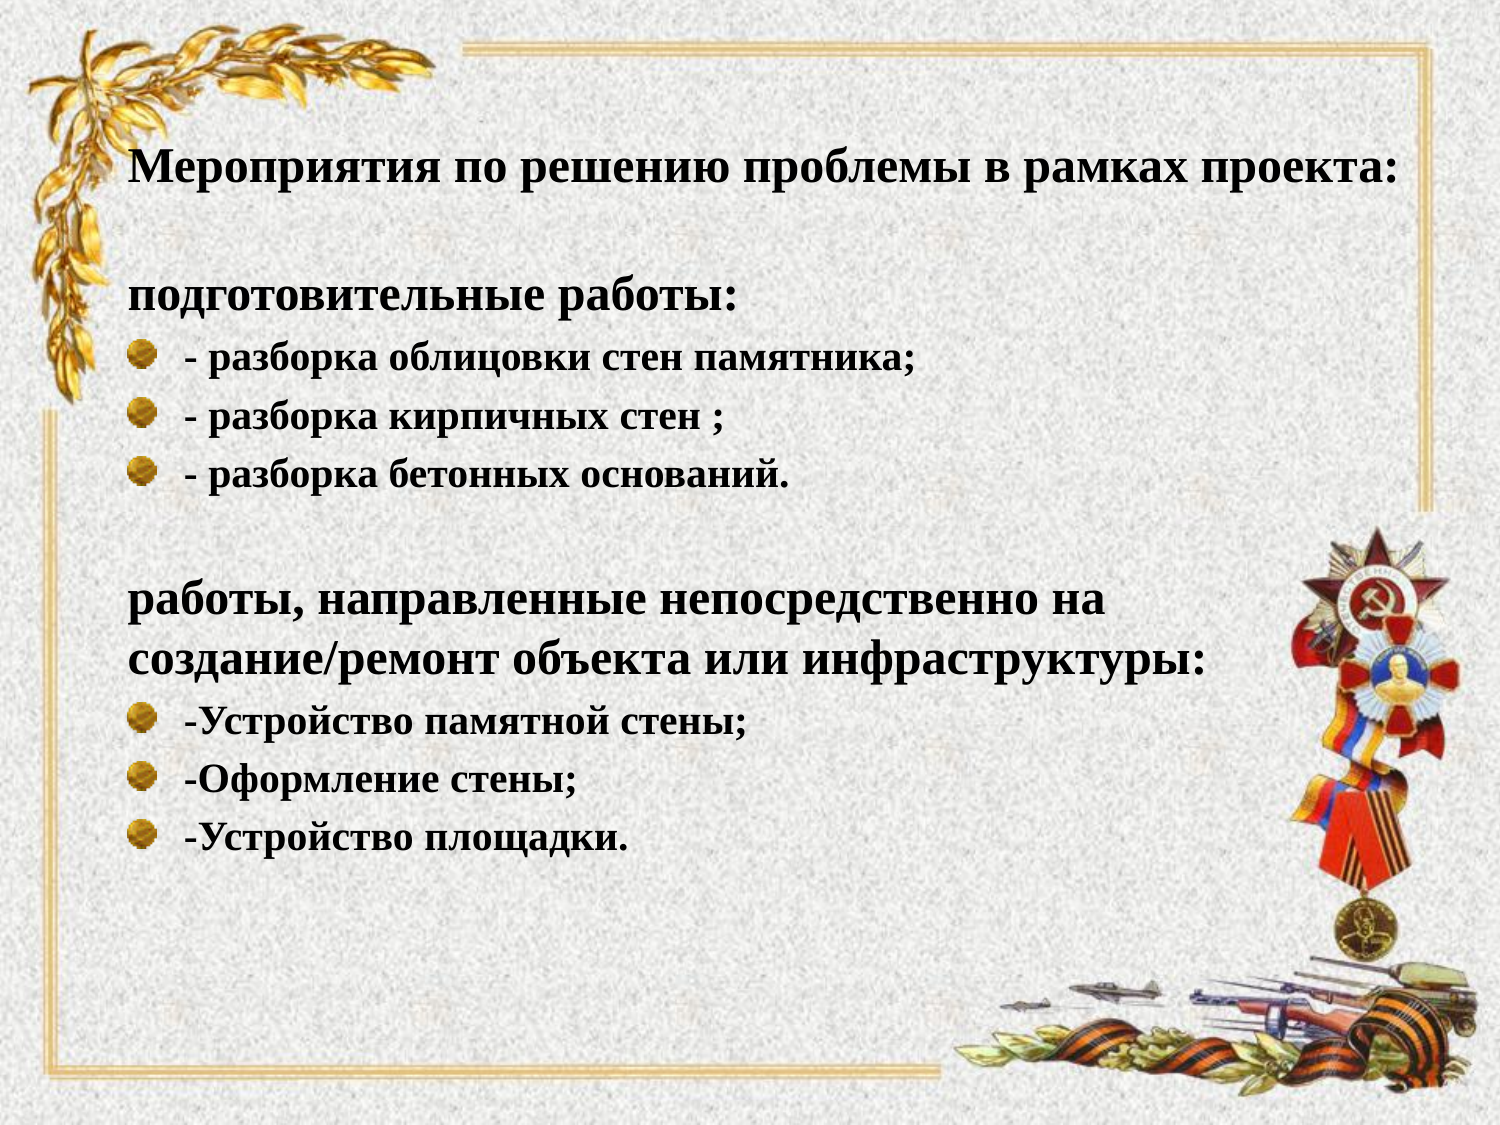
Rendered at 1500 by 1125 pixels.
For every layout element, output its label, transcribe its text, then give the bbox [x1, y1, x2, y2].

picture [0, 0, 1500, 1125]
list Мероприятия по решению проблемы в рамках проекта: подготовительные работы: - разборка облицовки стен памятника; - разборка кирпичных стен ; - разборка бетонных оснований. работы, направленные непосредственно на создание/ремонт объекта или инфраструктуры: -Устройство памятной стены; -Оформление стены; -Устройство площадки. [112, 124, 1426, 868]
